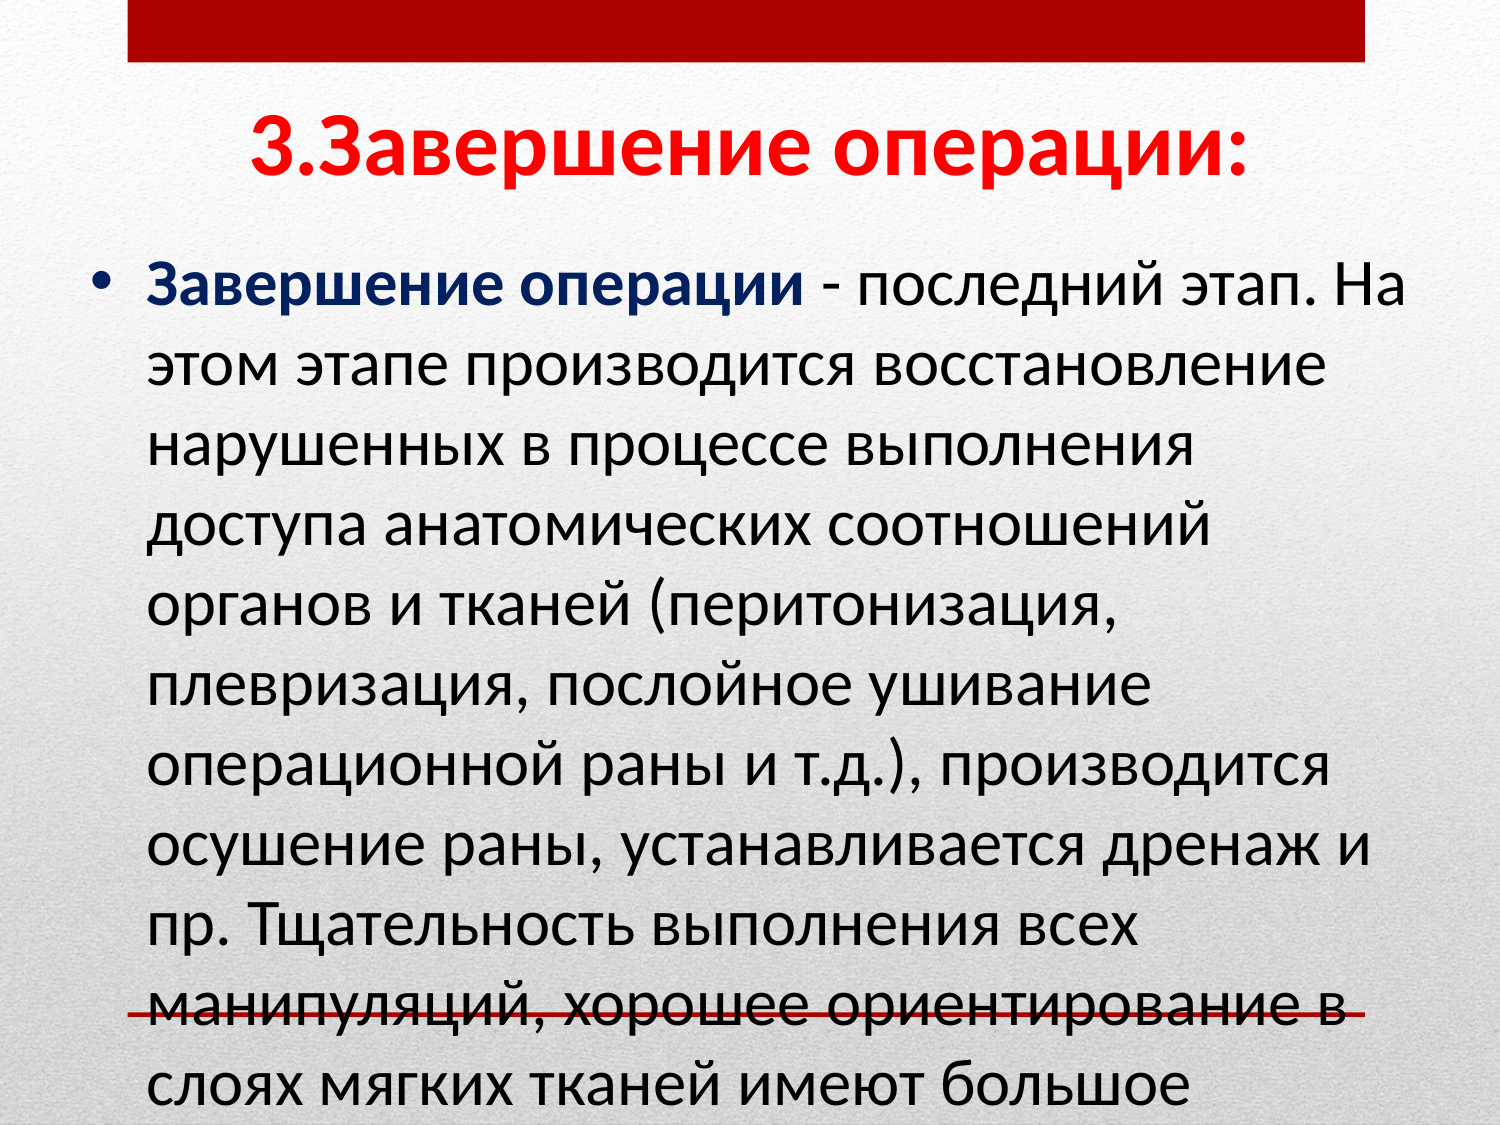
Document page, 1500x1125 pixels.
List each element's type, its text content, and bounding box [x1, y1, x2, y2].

text_box Завершение операции - последний этап. На этом этапе производится восстановление нарушенных в процессе выполнения доступа анатомических соотношений органов и тканей (перитонизация, плевризация, послойное ушивание операционной раны и т.д.), производится осушение раны, устанавливается дренаж и пр. Тщательность выполнения всех манипуляций, хорошее ориентирование в слоях мягких тканей имеют большое значение для предупреждения осложнений и обеспечения благоприятного исхода операции. [75, 231, 1425, 1071]
text_box 3.Завершение операции: [75, 45, 1425, 231]
